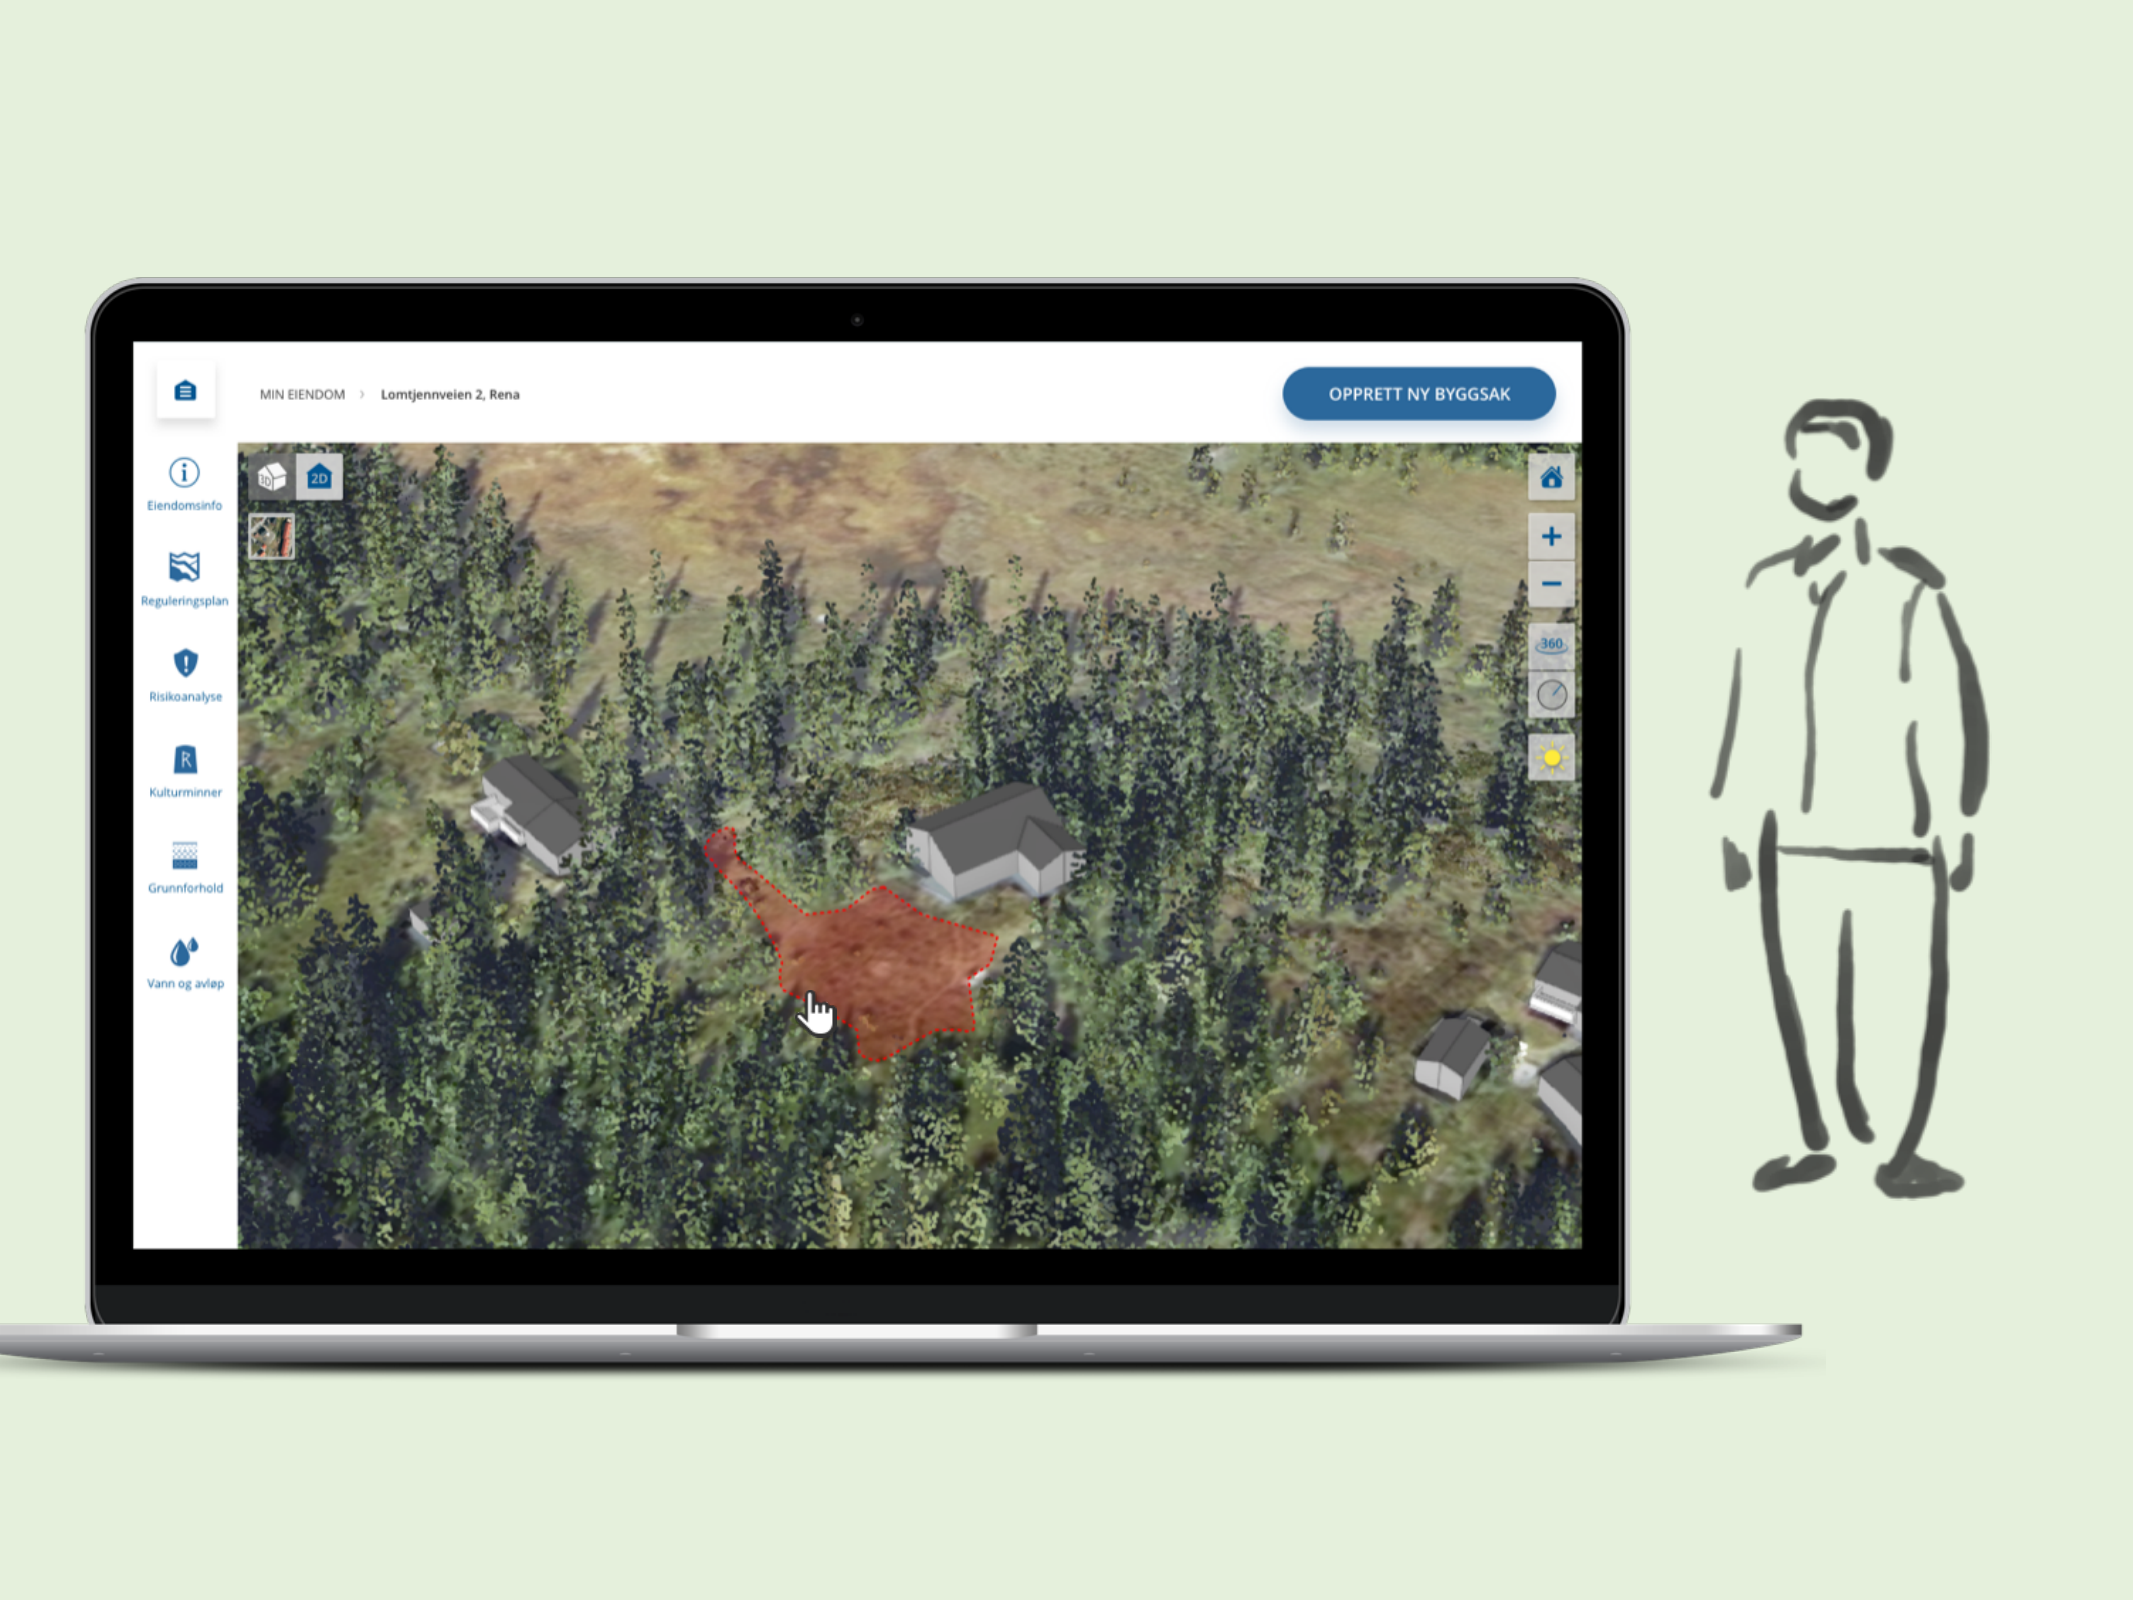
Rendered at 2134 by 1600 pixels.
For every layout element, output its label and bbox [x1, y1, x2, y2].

picture [0, 116, 1992, 1570]
